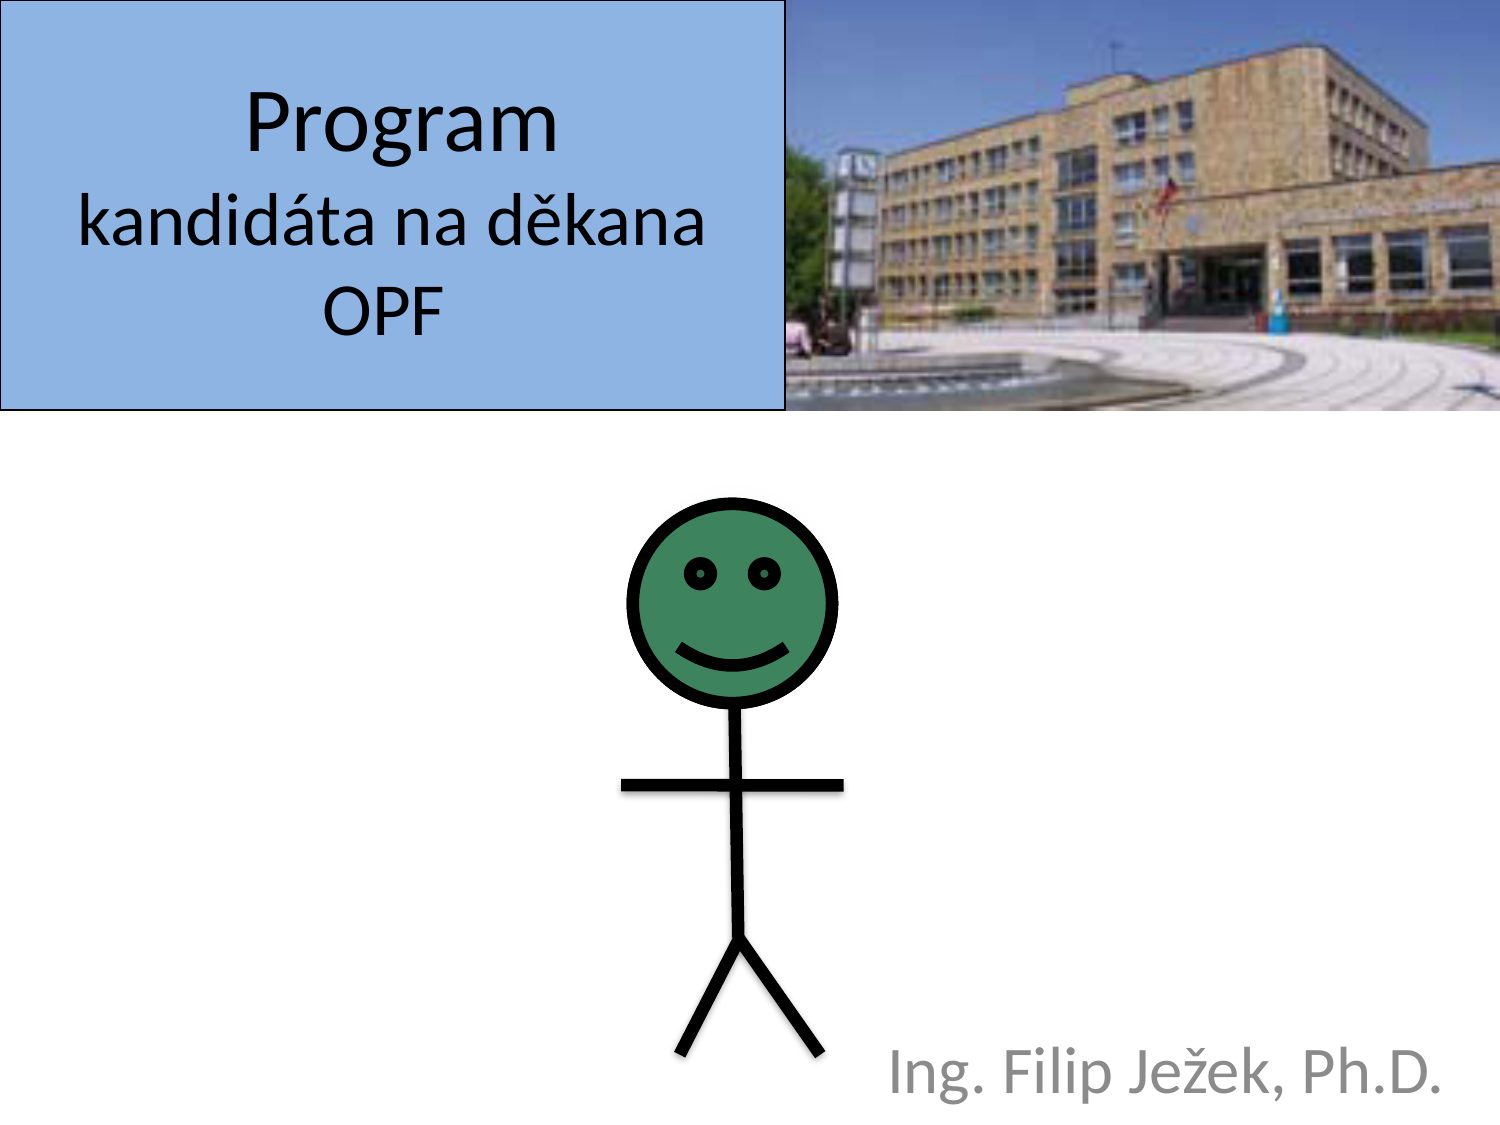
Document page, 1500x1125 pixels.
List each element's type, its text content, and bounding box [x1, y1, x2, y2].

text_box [613, 812, 860, 817]
title Program kandidáta na děkana OPF [0, 0, 784, 411]
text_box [720, 954, 839, 1038]
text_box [650, 965, 769, 1027]
picture [620, 480, 849, 692]
text_box [697, 699, 768, 706]
picture [786, 0, 1500, 411]
subtitle Ing. Filip Ježek, Ph.D. [831, 1019, 1500, 1125]
